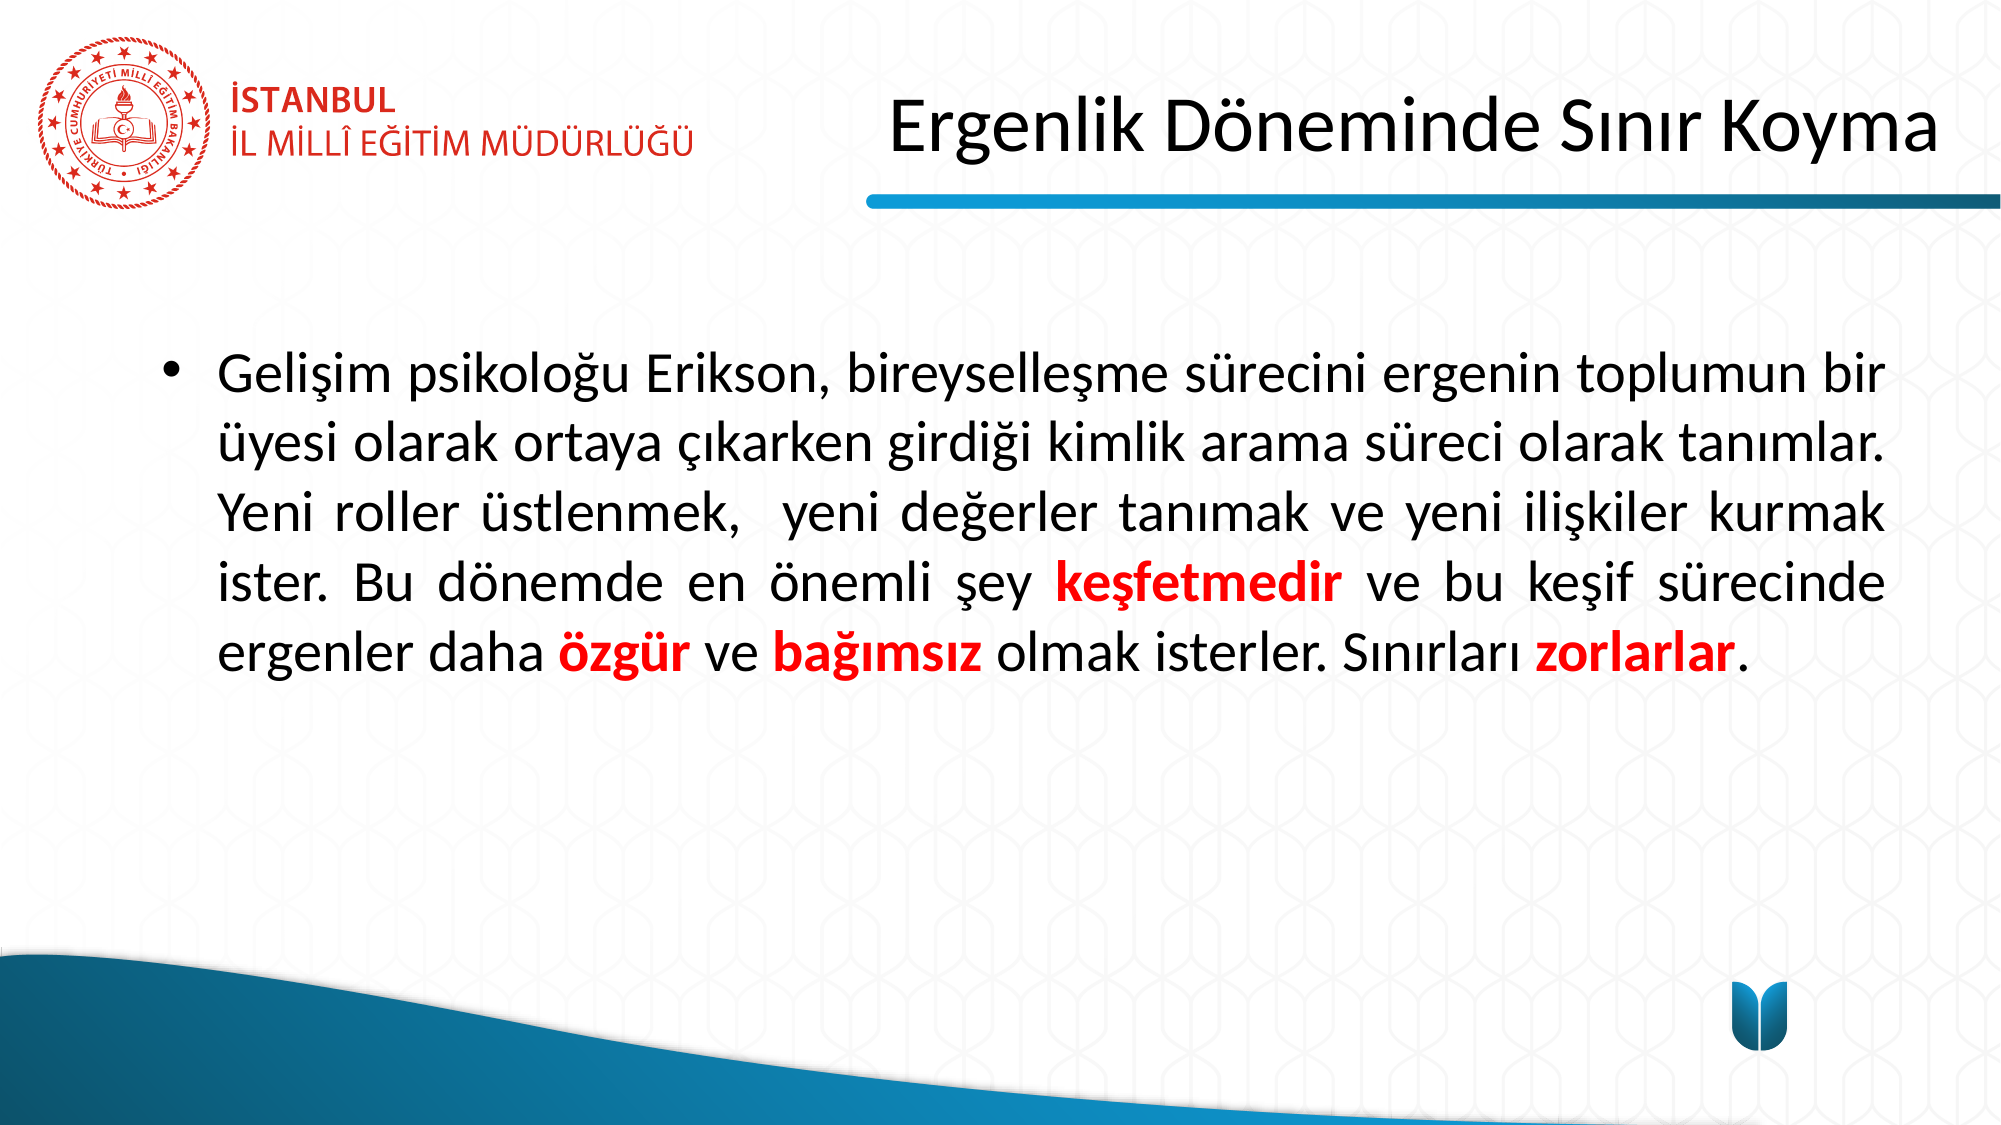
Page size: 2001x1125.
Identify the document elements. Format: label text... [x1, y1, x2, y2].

picture [0, 0, 2001, 1125]
title Ergenlik Döneminde Sınır Koyma [846, 54, 1984, 186]
list Gelişim psikoloğu Erikson, bireyselleşme sürecini ergenin toplumun bir üyesi olarak ortaya çıkarken girdiği kimlik arama süreci olarak tanımlar. Yeni roller üstlenmek, yeni değerler tanımak ve yeni ilişkiler kurmak ister. Bu dönemde en önemli şey keşfetmedir ve bu keşif sürecinde ergenler daha özgür ve bağımsız olmak isterler. Sınırları zorlarlar. [146, 326, 1903, 1002]
